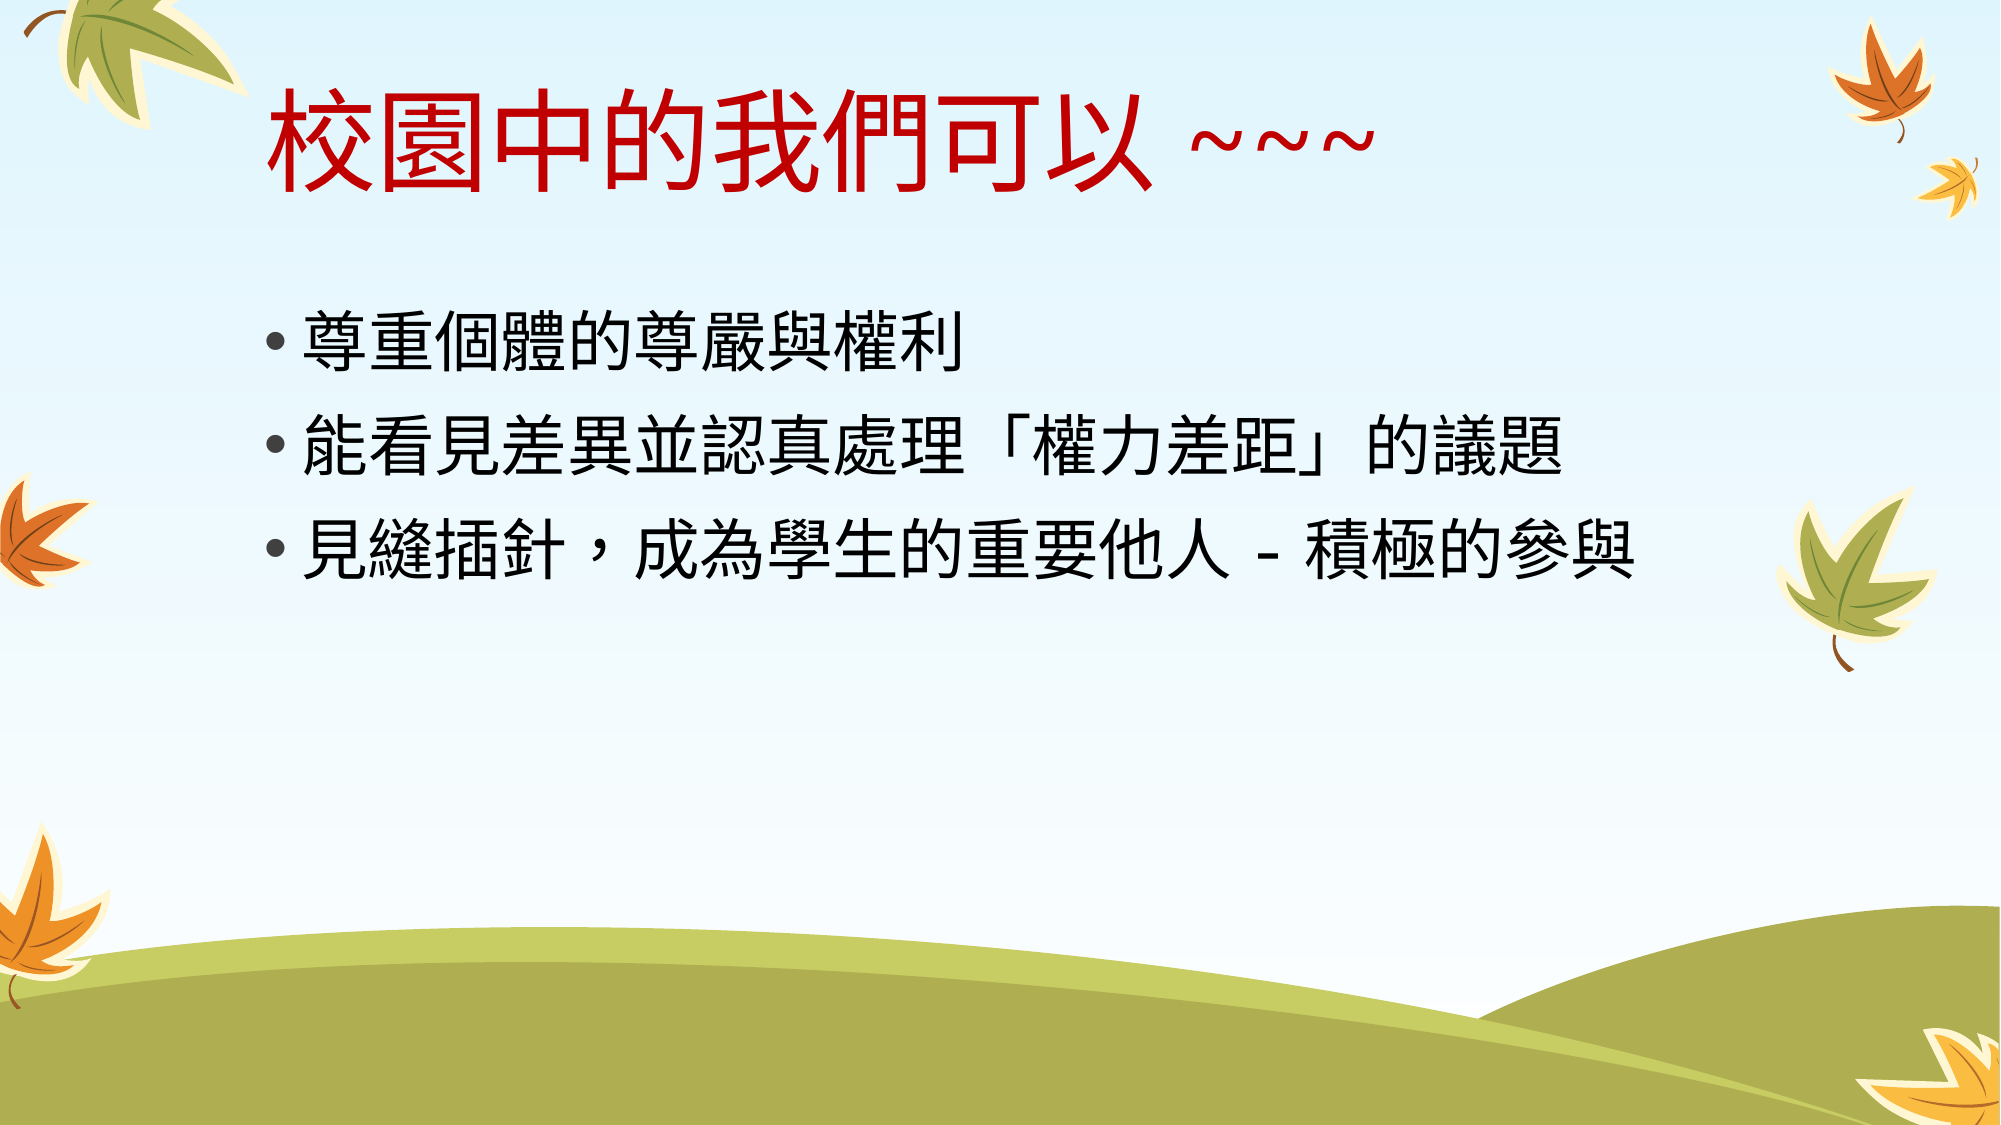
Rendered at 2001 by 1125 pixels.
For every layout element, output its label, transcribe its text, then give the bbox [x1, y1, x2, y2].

list 尊重個體的尊嚴與權利 能看見差異並認真處理「權力差距」的議題 見縫插針，成為學生的重要他人-積極的參與 [174, 292, 1674, 974]
title 校園中的我們可以~~~ [249, 12, 1749, 216]
